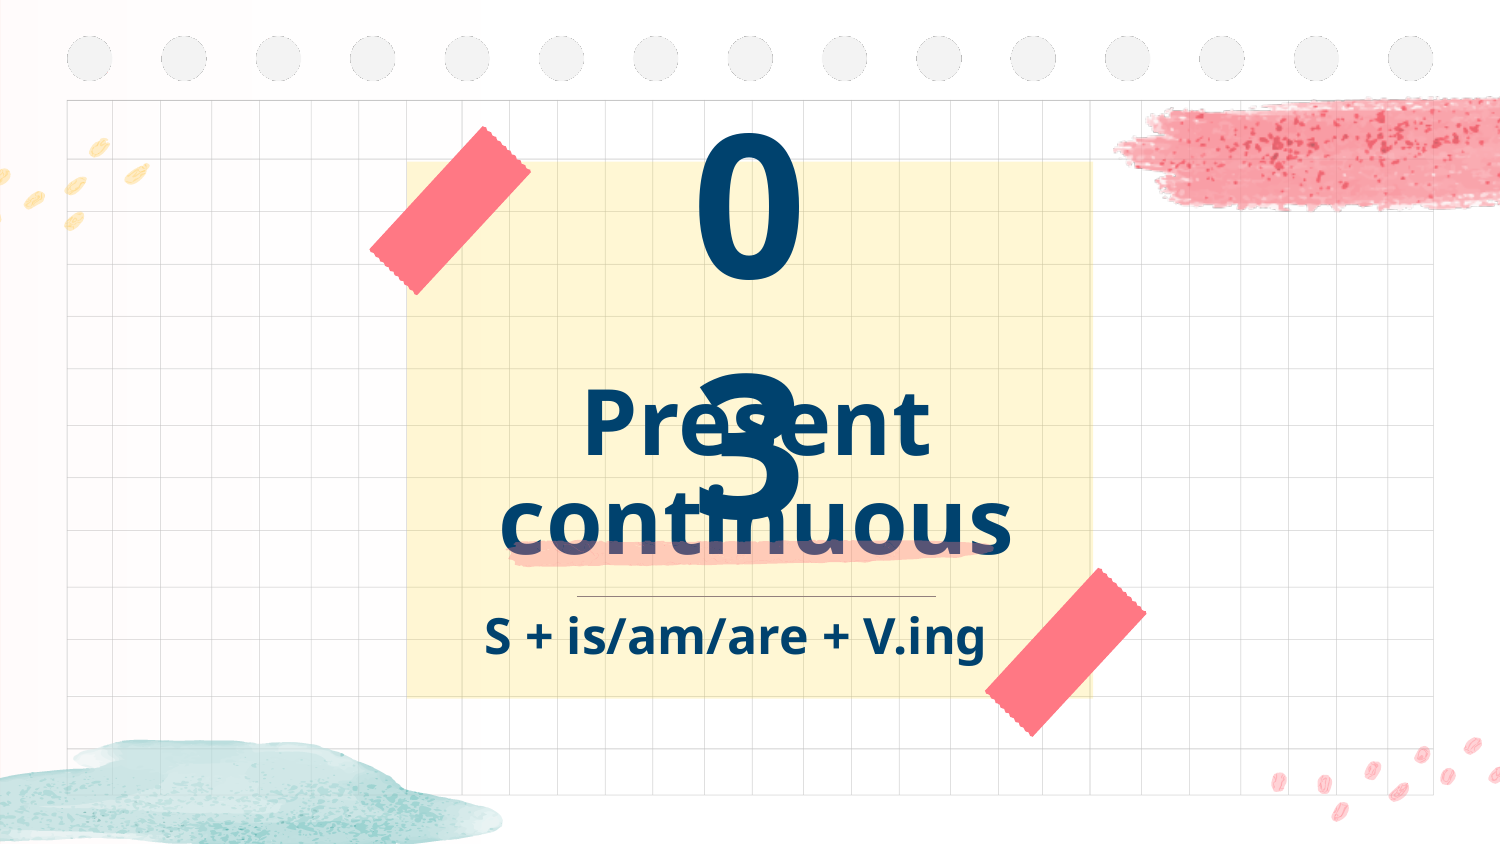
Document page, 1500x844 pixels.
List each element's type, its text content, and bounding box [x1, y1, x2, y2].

text_box [1004, 598, 1069, 669]
text_box [407, 161, 1094, 354]
title Present continuous [341, 354, 1172, 598]
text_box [505, 538, 995, 569]
subtitle S + is/am/are + V.ing [468, 598, 1004, 670]
picture [0, 0, 1500, 844]
title 03 [630, 233, 870, 403]
text_box [369, 126, 532, 296]
text_box [407, 598, 1003, 699]
text_box [984, 567, 1147, 737]
text_box [1069, 672, 1094, 699]
